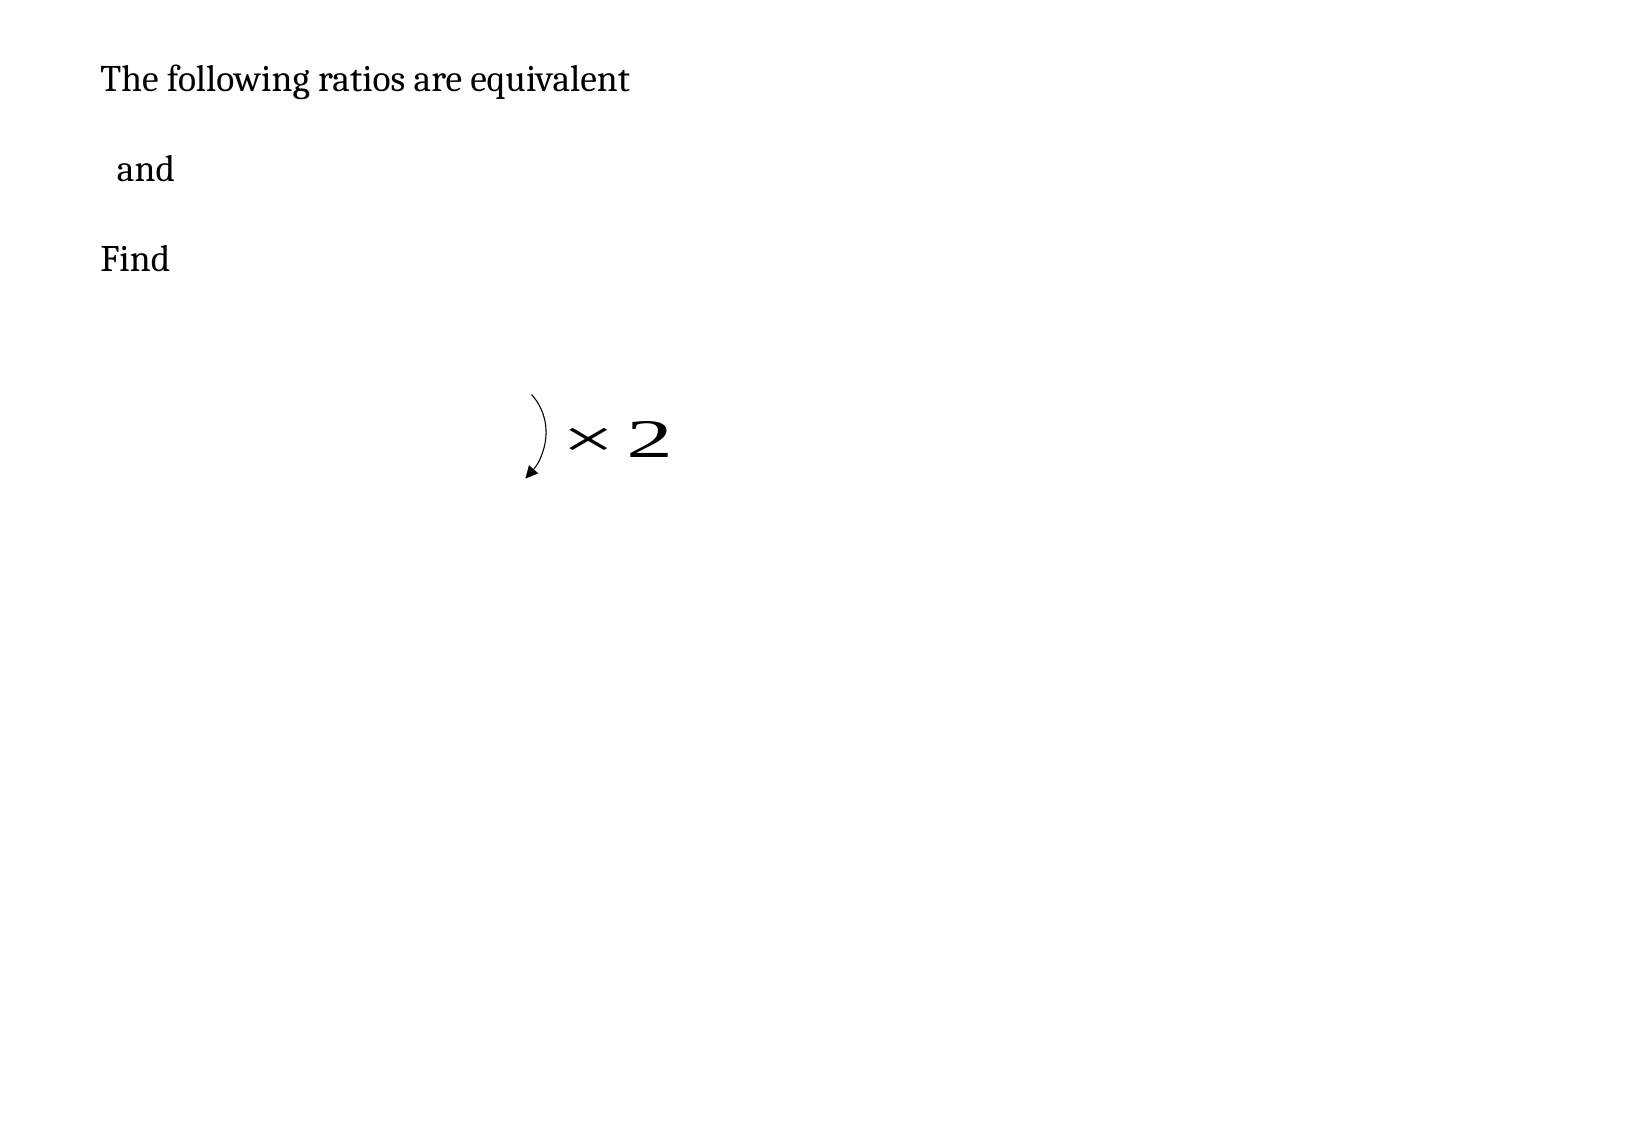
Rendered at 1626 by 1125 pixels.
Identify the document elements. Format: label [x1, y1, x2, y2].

text_box [486, 394, 547, 479]
